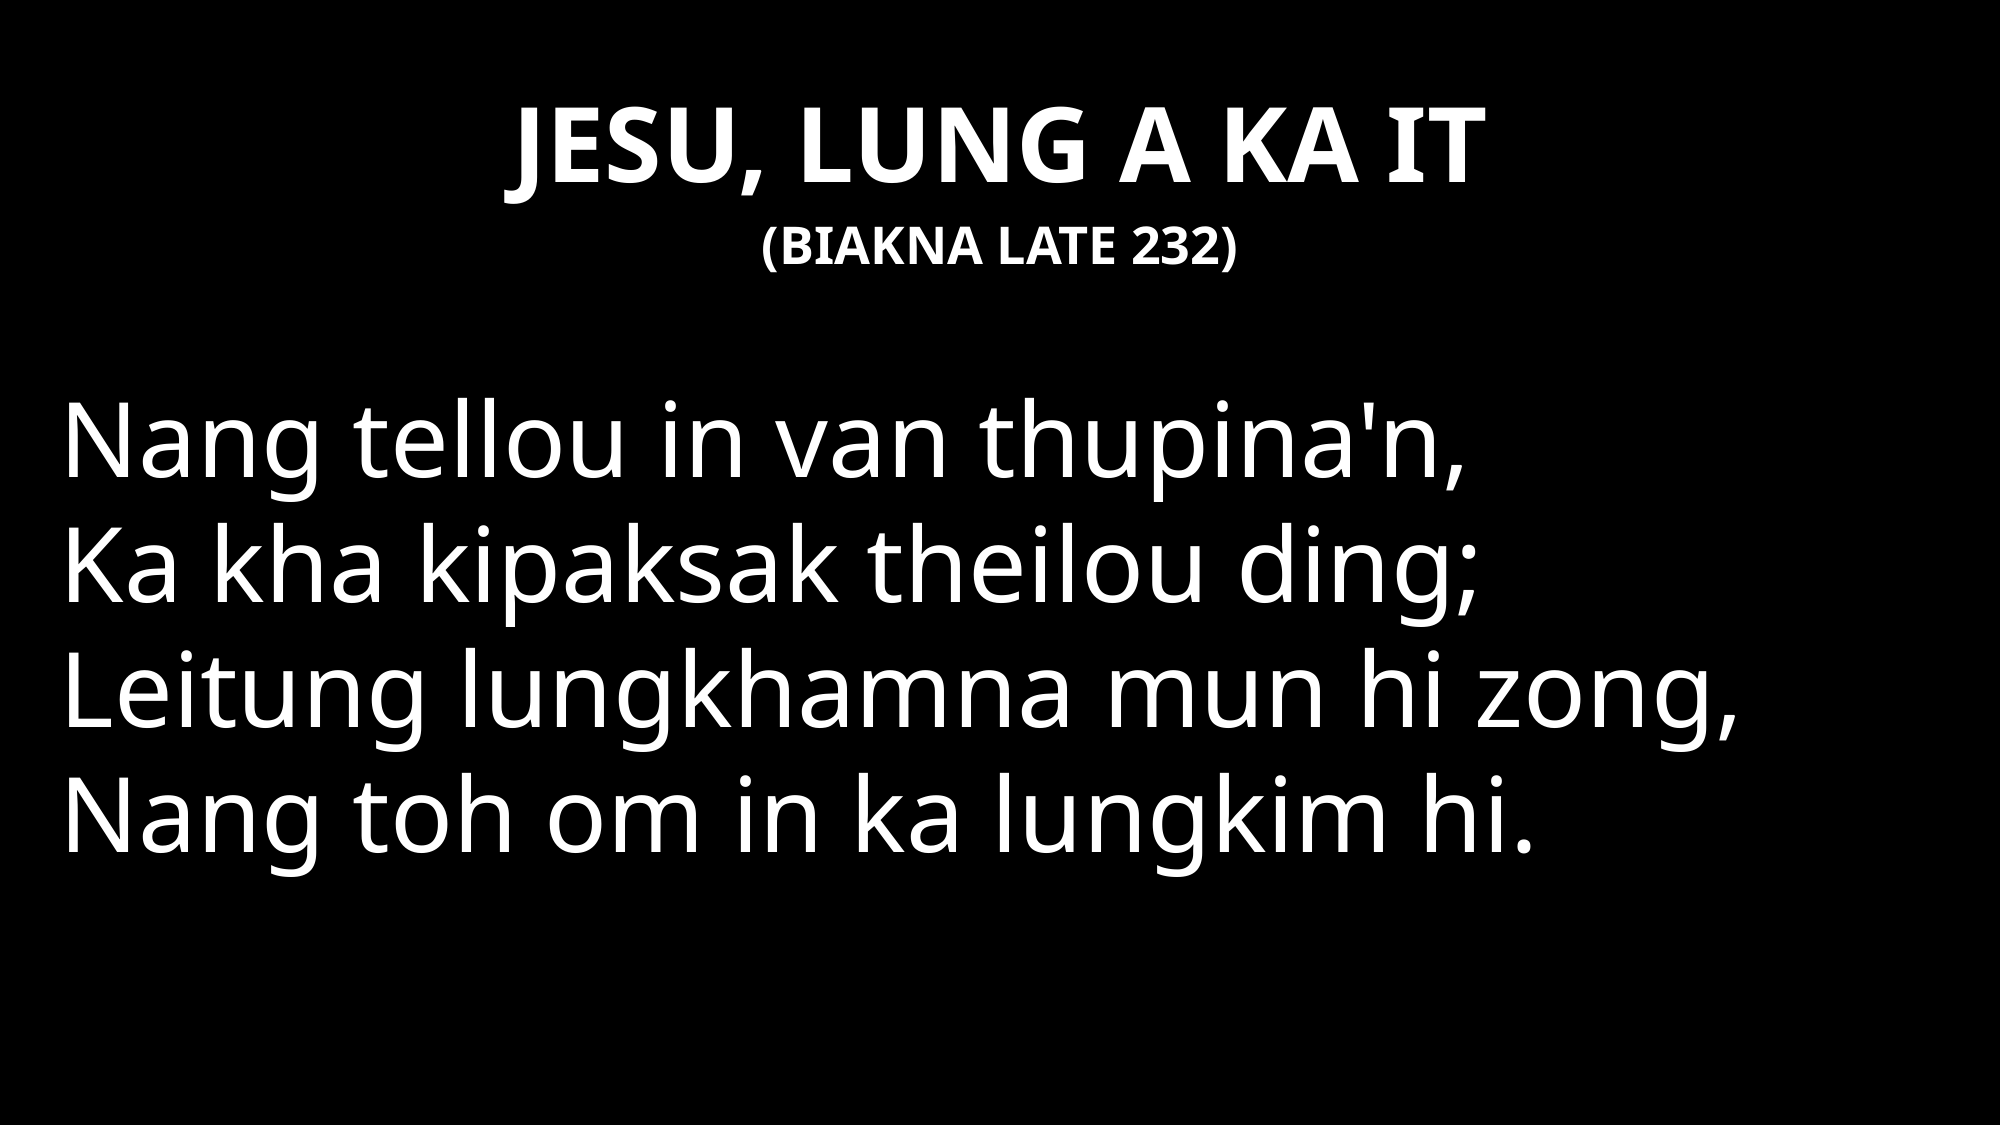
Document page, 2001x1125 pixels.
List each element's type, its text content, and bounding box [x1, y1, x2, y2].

subtitle (BIAKNA LATE 232) [42, 212, 1957, 272]
text_box Nang tellou in van thupina'n, Ka kha kipaksak theilou ding; Leitung lungkhamna mun hi zong, Nang toh om in ka lungkim hi. [42, 365, 1957, 881]
title JESU, LUNG A KA IT [42, 65, 1957, 212]
